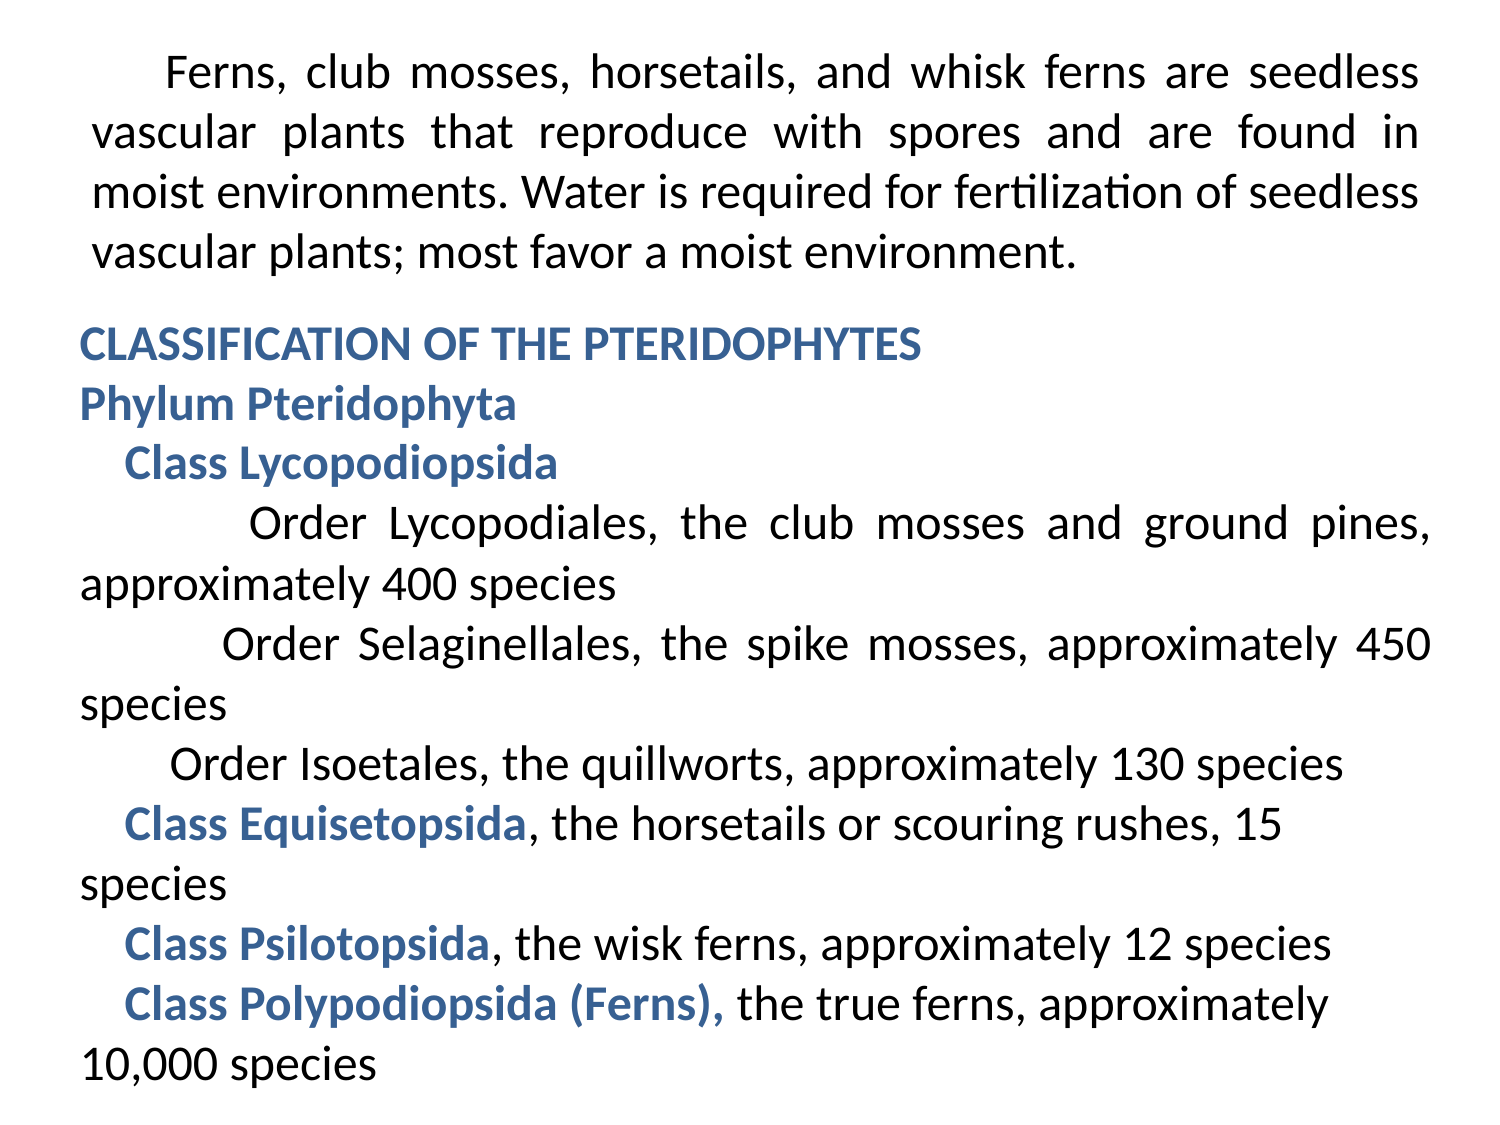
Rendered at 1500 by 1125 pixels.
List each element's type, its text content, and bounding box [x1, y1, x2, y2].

text_box Ferns, club mosses, horsetails, and whisk ferns are seedless vascular plants that reproduce with spores and are found in moist environments. Water is required for fertilization of seedless vascular plants; most favor a moist environment. [76, 30, 1436, 286]
text_box CLASSIFICATION OF THE PTERIDOPHYTES Phylum Pteridophyta Class Lycopodiopsida Order Lycopodiales, the club mosses and ground pines, approximately 400 species Order Selaginellales, the spike mosses, approximately 450 species Order Isoetales, the quillworts, approximately 130 species Class Equisetopsida, the horsetails or scouring rushes, 15 species Class Psilotopsida, the wisk ferns, approximately 12 species Class Polypodiopsida (Ferns), the true ferns, approximately 10,000 species [64, 302, 1447, 1098]
